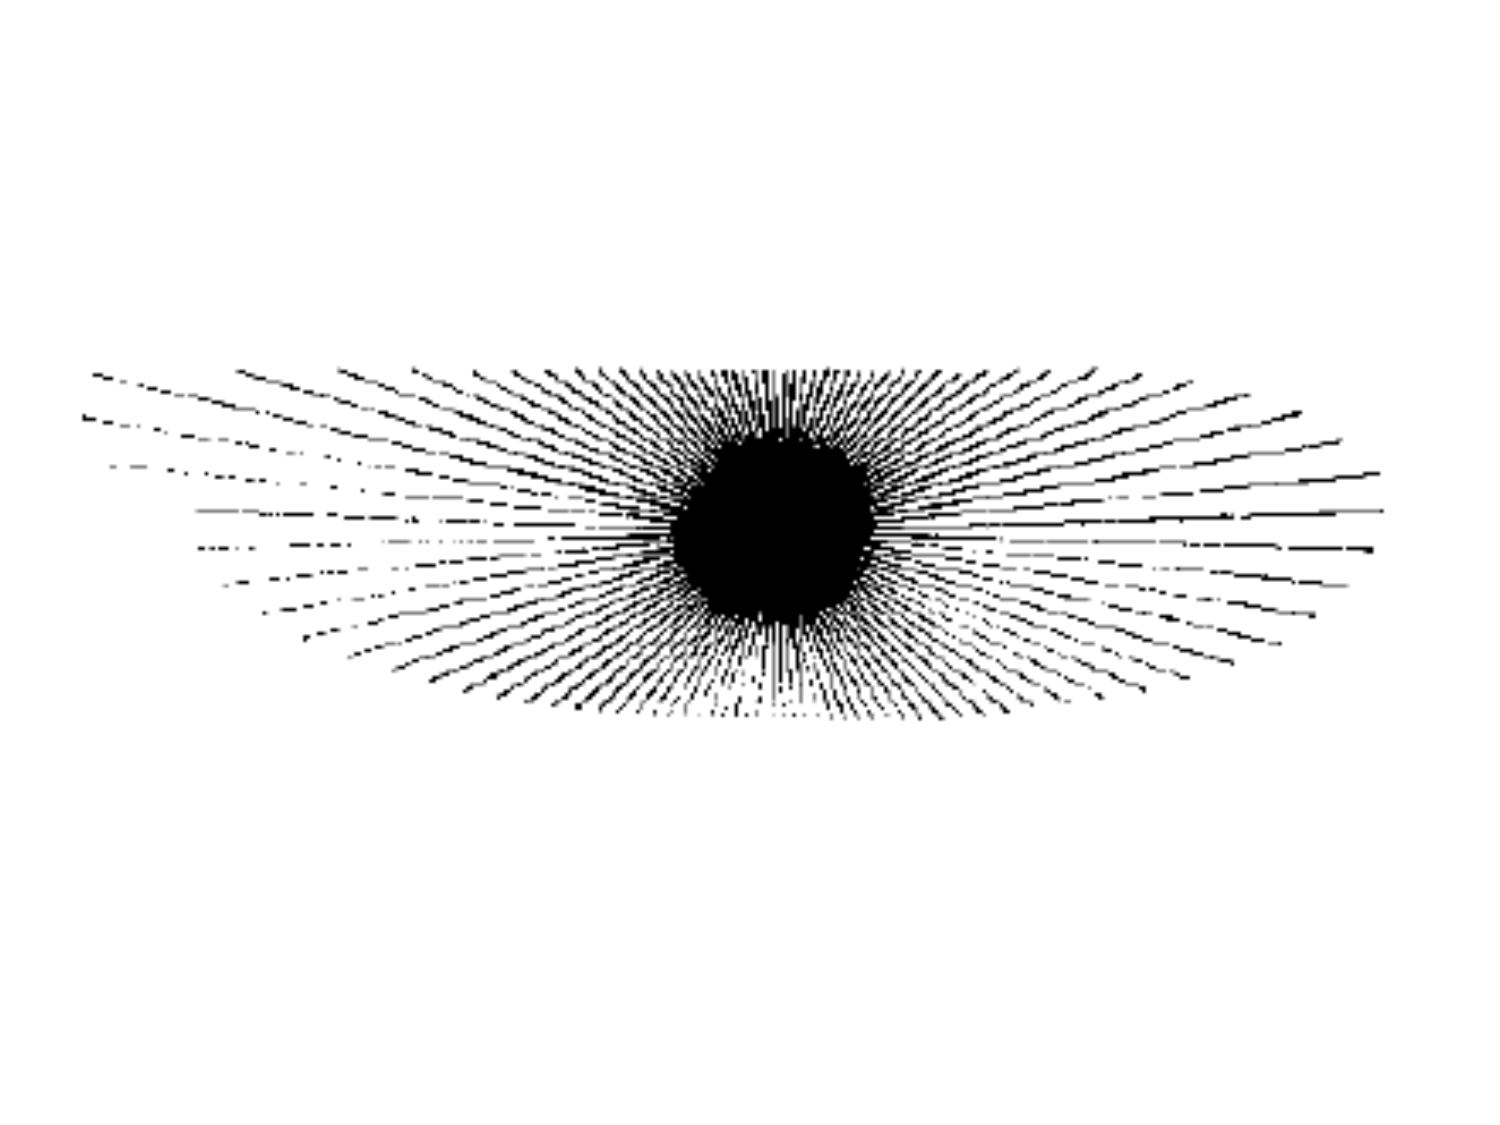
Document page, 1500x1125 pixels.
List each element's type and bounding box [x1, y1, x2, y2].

picture [26, 310, 1456, 769]
